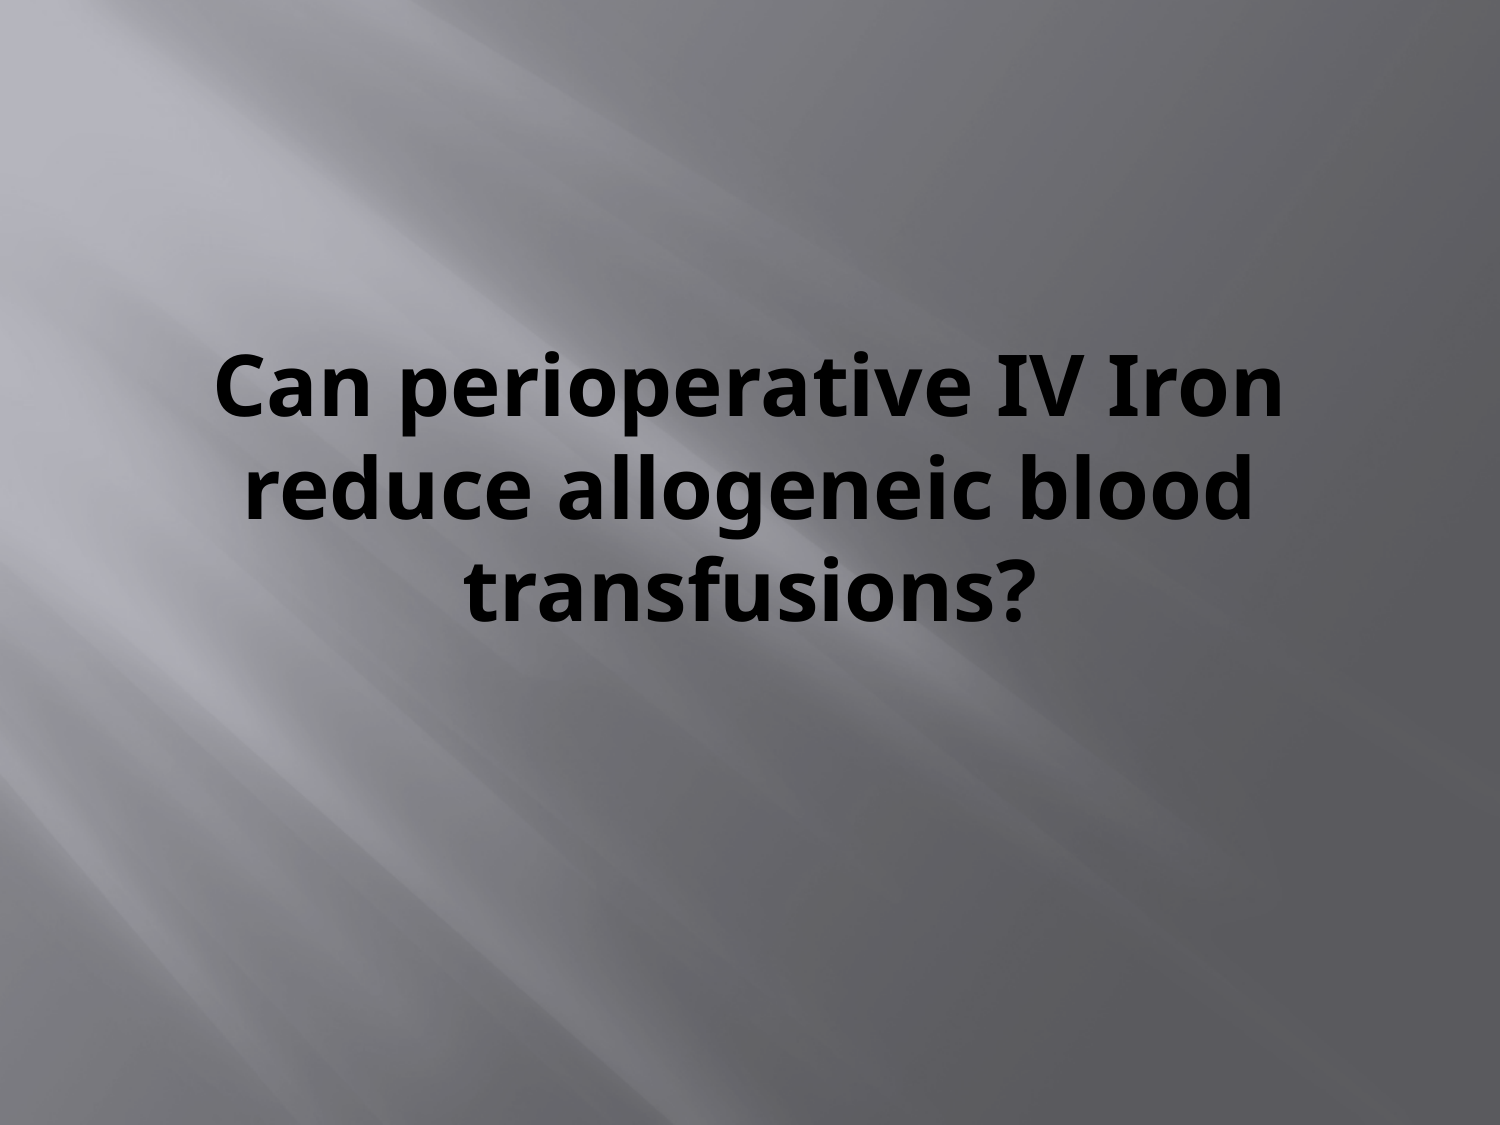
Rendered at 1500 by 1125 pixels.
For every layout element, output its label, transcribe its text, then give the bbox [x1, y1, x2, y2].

title Can perioperative IV Iron reduce allogeneic blood transfusions? [75, 45, 1425, 925]
